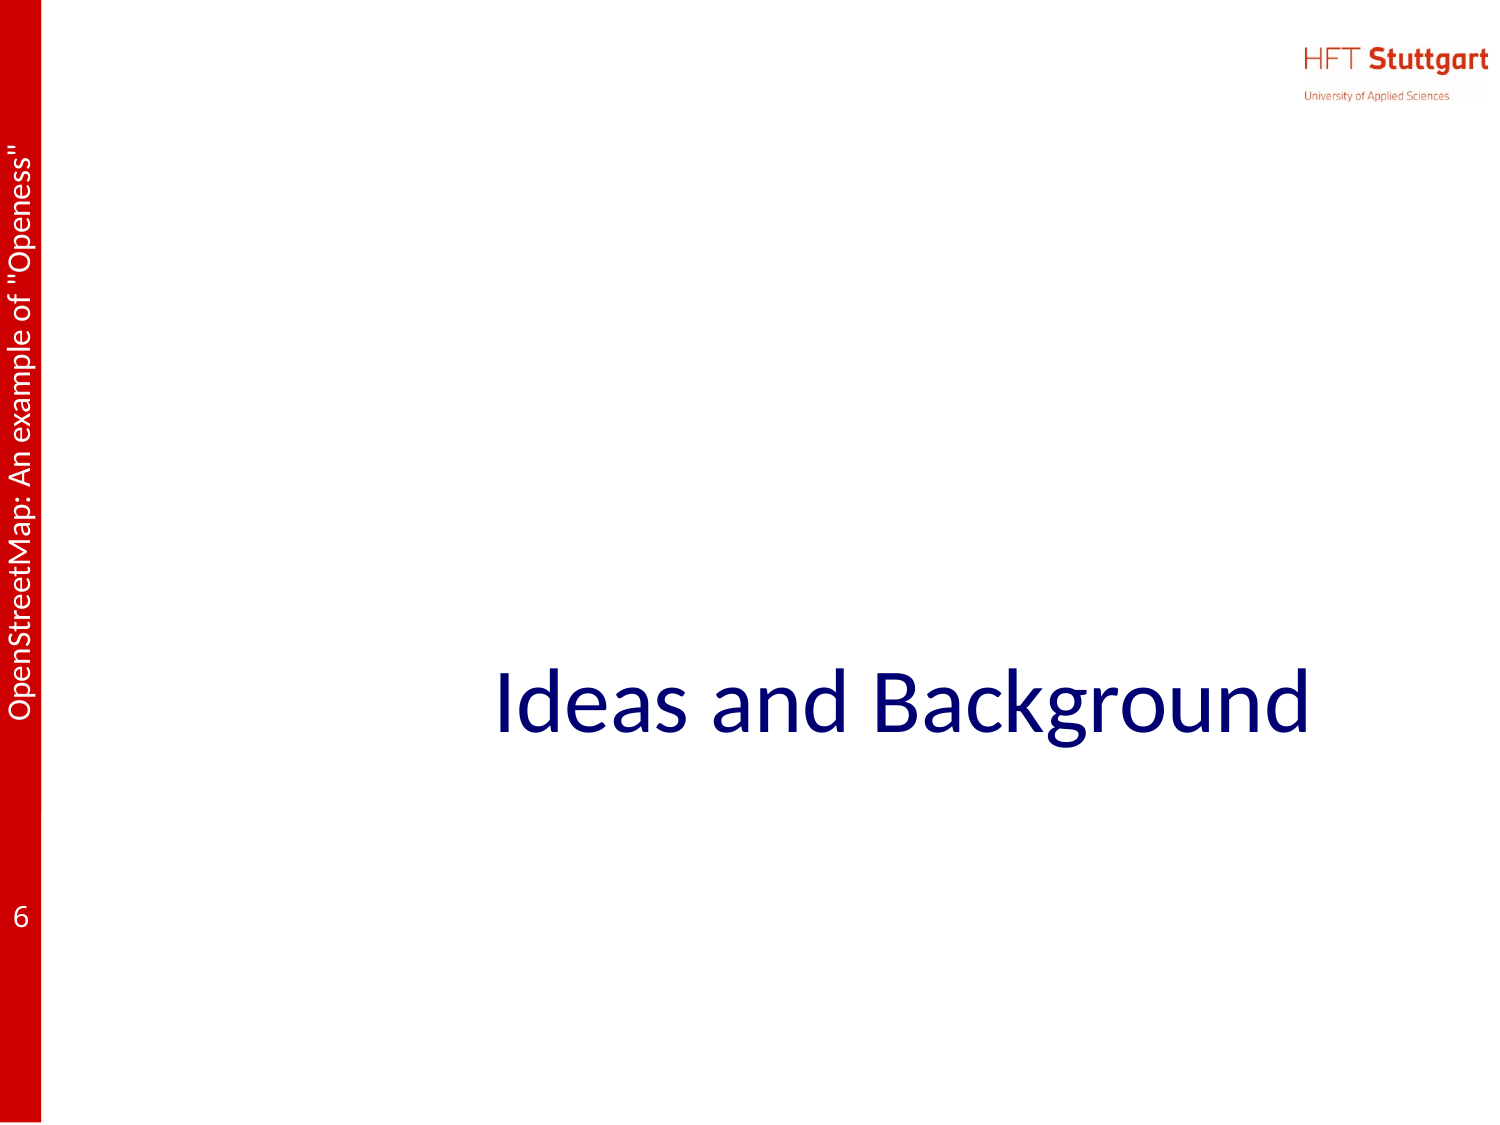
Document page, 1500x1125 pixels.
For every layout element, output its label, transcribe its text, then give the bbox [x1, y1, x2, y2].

picture [1305, 47, 1489, 102]
list Ideas and Background [88, 633, 1329, 1012]
